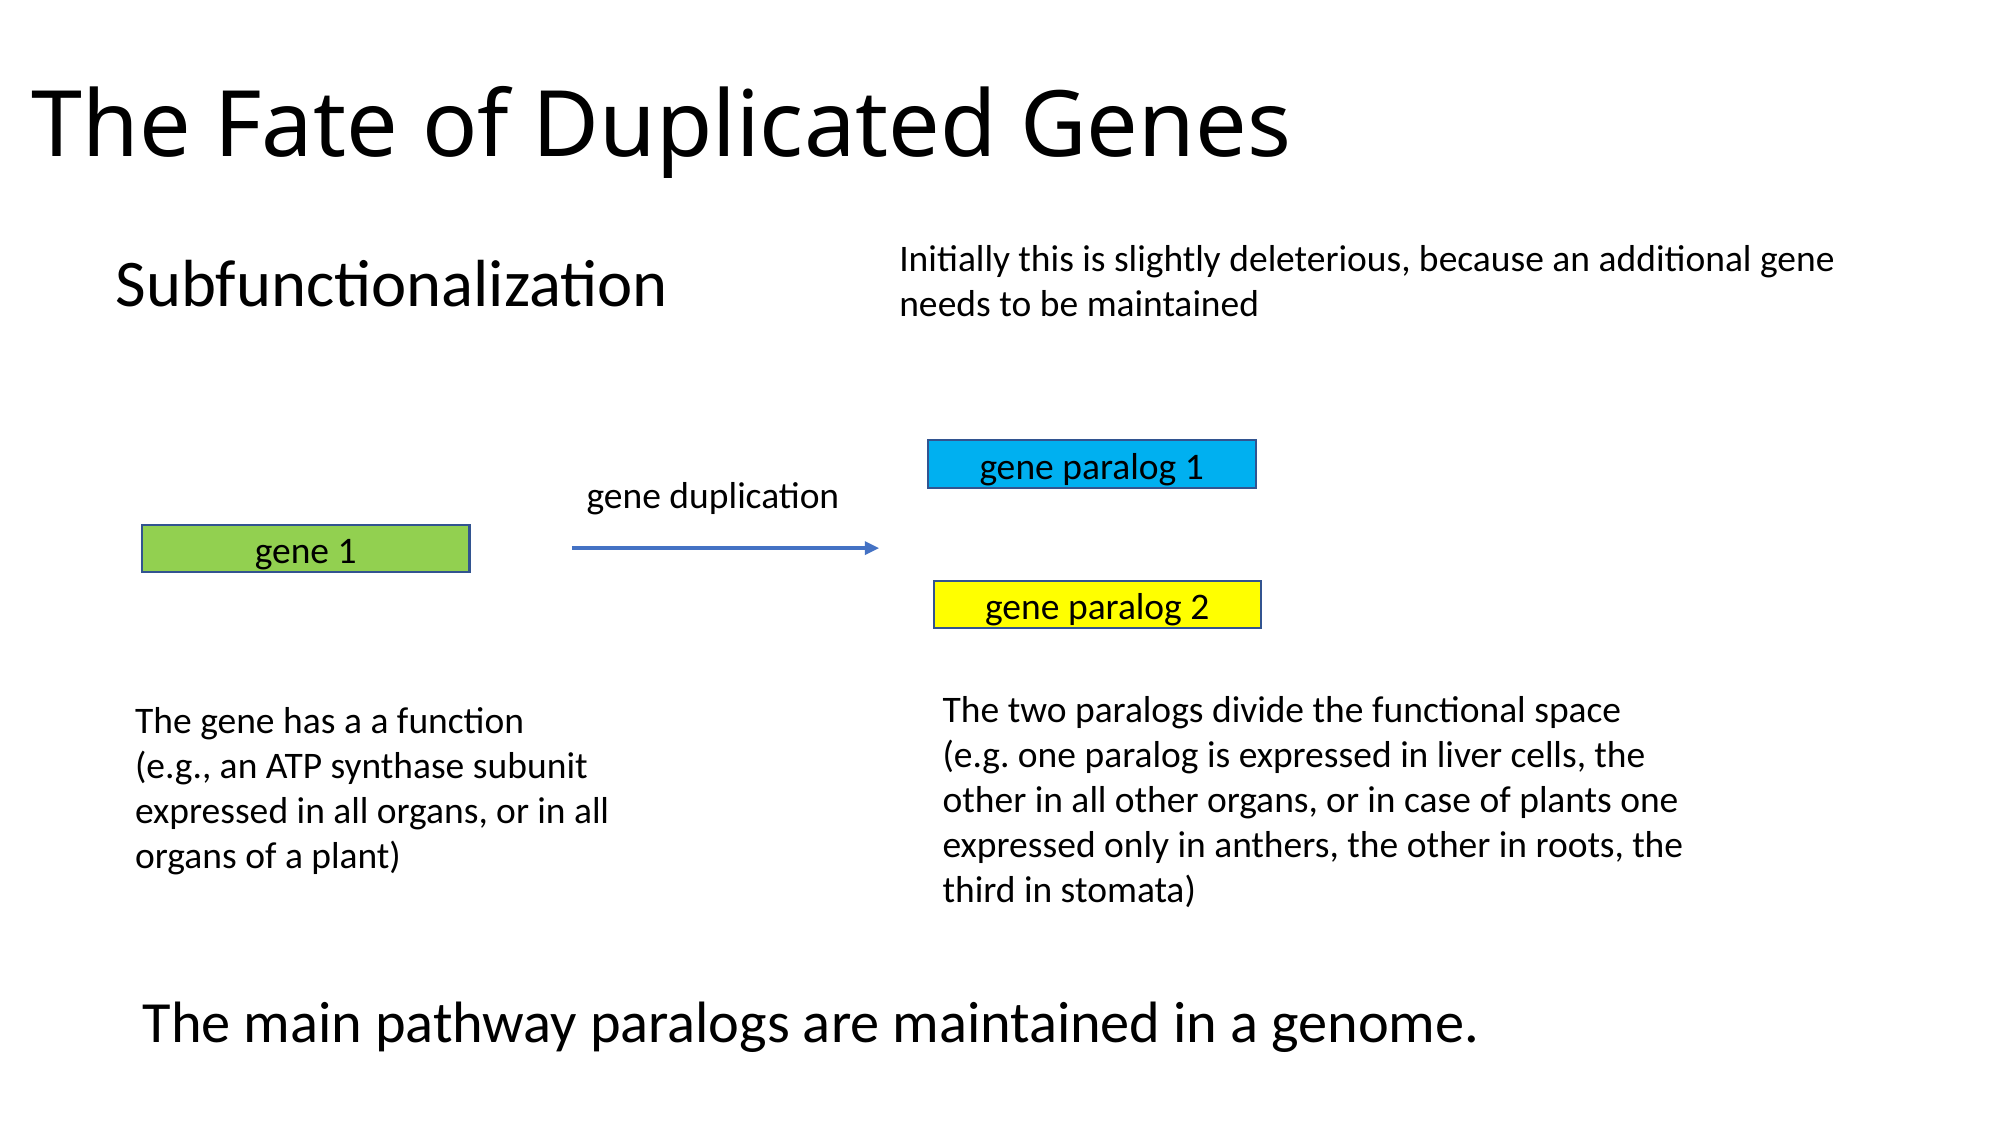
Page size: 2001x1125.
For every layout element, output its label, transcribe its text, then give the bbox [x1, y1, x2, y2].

text_box gene paralog 1 [927, 439, 1257, 489]
title The Fate of Duplicated Genes [16, 18, 1742, 236]
text_box gene paralog 2 [933, 580, 1262, 629]
text_box gene 1 [141, 524, 471, 573]
text_box The main pathway paralogs are maintained in a genome. [127, 976, 1495, 1062]
text_box Subfunctionalization [100, 232, 684, 327]
text_box gene duplication [571, 463, 859, 524]
text_box The gene has a a function (e.g., an ATP synthase subunit expressed in all organs, or in all organs of a plant) [120, 689, 649, 884]
text_box The two paralogs divide the functional space (e.g. one paralog is expressed in liver cells, the other in all other organs, or in case of plants one expressed only in anthers, the other in roots, the third in stomata) [927, 677, 1717, 963]
text_box Initially this is slightly deleterious, because an additional gene needs to be maintained [884, 227, 1860, 332]
